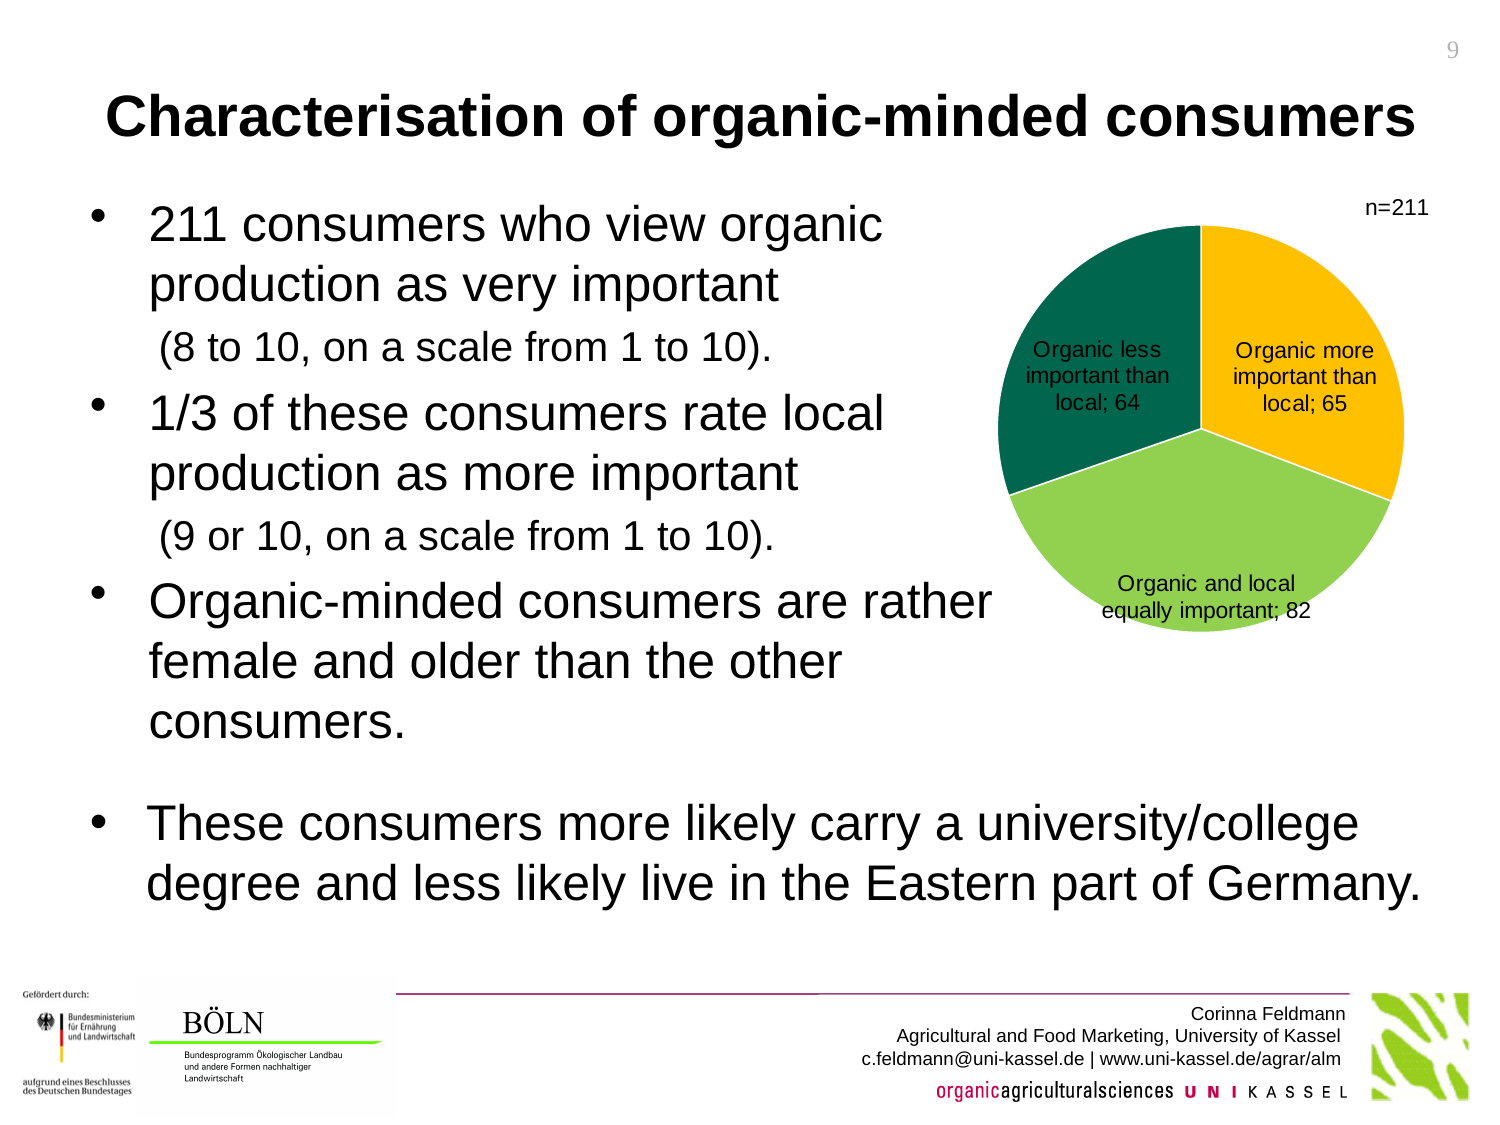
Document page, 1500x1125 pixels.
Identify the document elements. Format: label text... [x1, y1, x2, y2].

text_box These consumers more likely carry a university/college degree and less likely live in the Eastern part of Germany. [75, 783, 1459, 919]
chart [855, 148, 1500, 740]
title Characterisation of organic-minded consumers [64, 30, 1459, 197]
picture [0, 975, 396, 1118]
slide_number 8 [1124, 19, 1475, 79]
picture [1371, 993, 1470, 1101]
list 211 consumers who view organic production as very important (8 to 10, on a scale from 1 to 10). 1/3 of these consumers rate local production as more important (9 or 10, on a scale from 1 to 10). Organic-minded consumers are rather female and older than the other consumers. [75, 184, 1046, 783]
picture [937, 1081, 1347, 1102]
